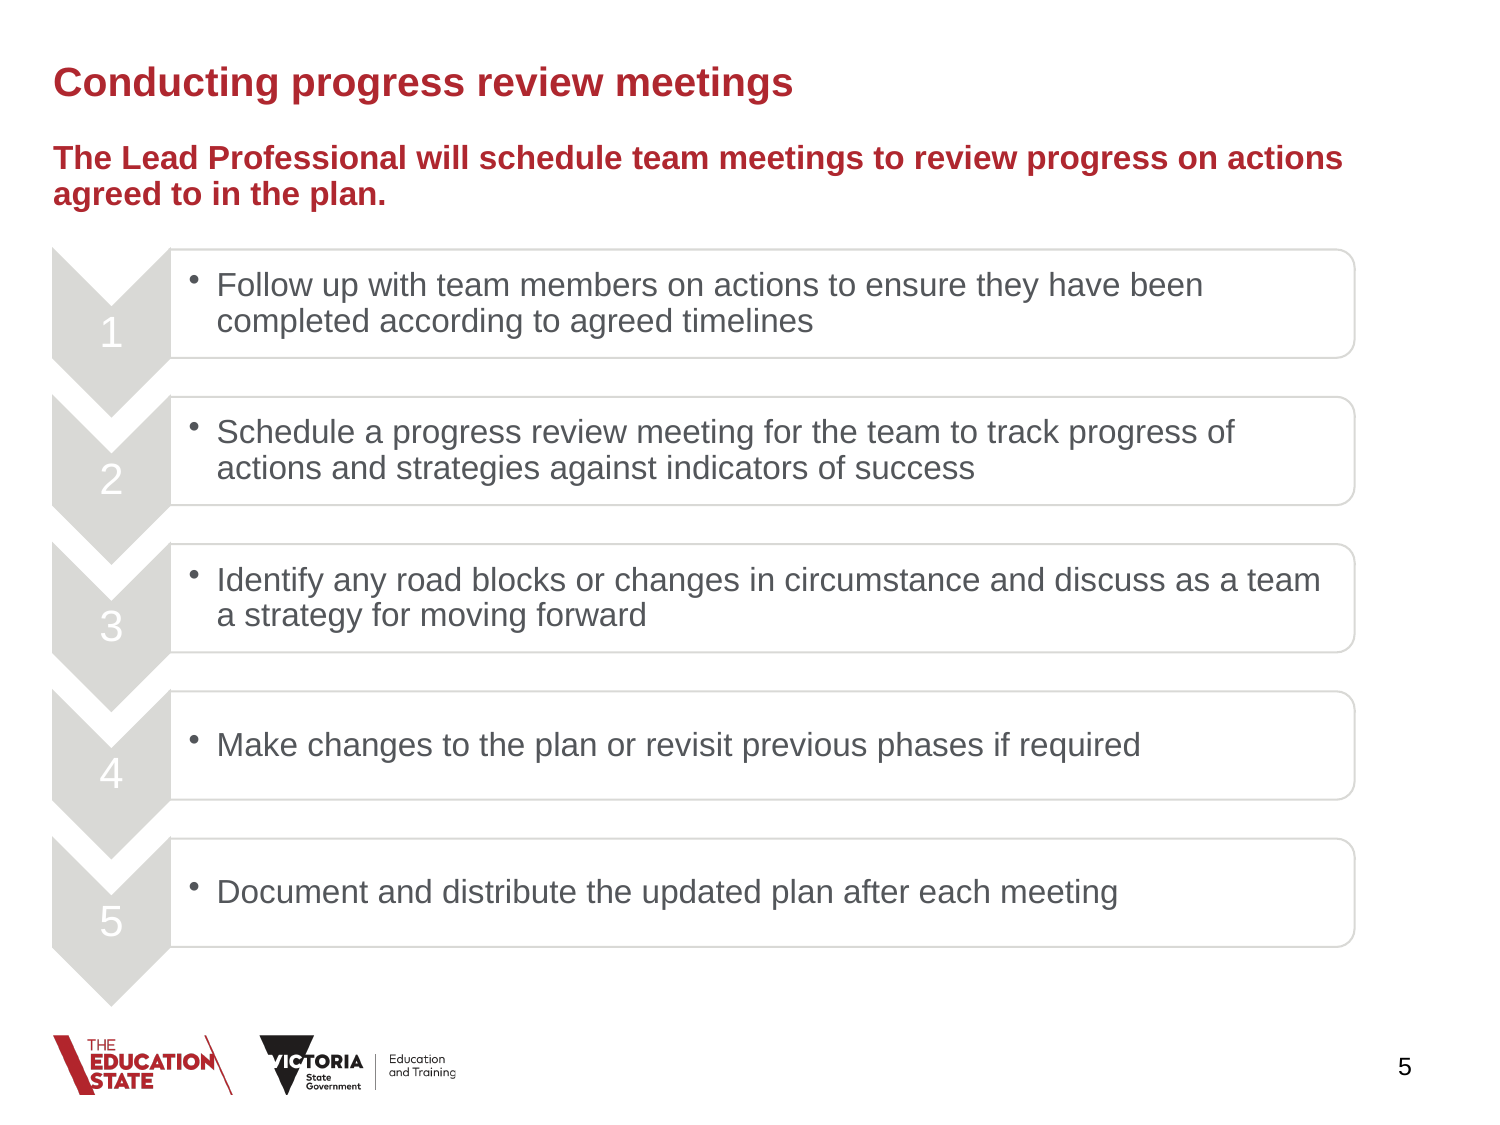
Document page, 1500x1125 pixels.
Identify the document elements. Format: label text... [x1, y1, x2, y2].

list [53, 249, 1355, 1006]
title Conducting progress review meetings The Lead Professional will schedule team meetings to review progress on actions agreed to in the plan. [53, 61, 1441, 250]
